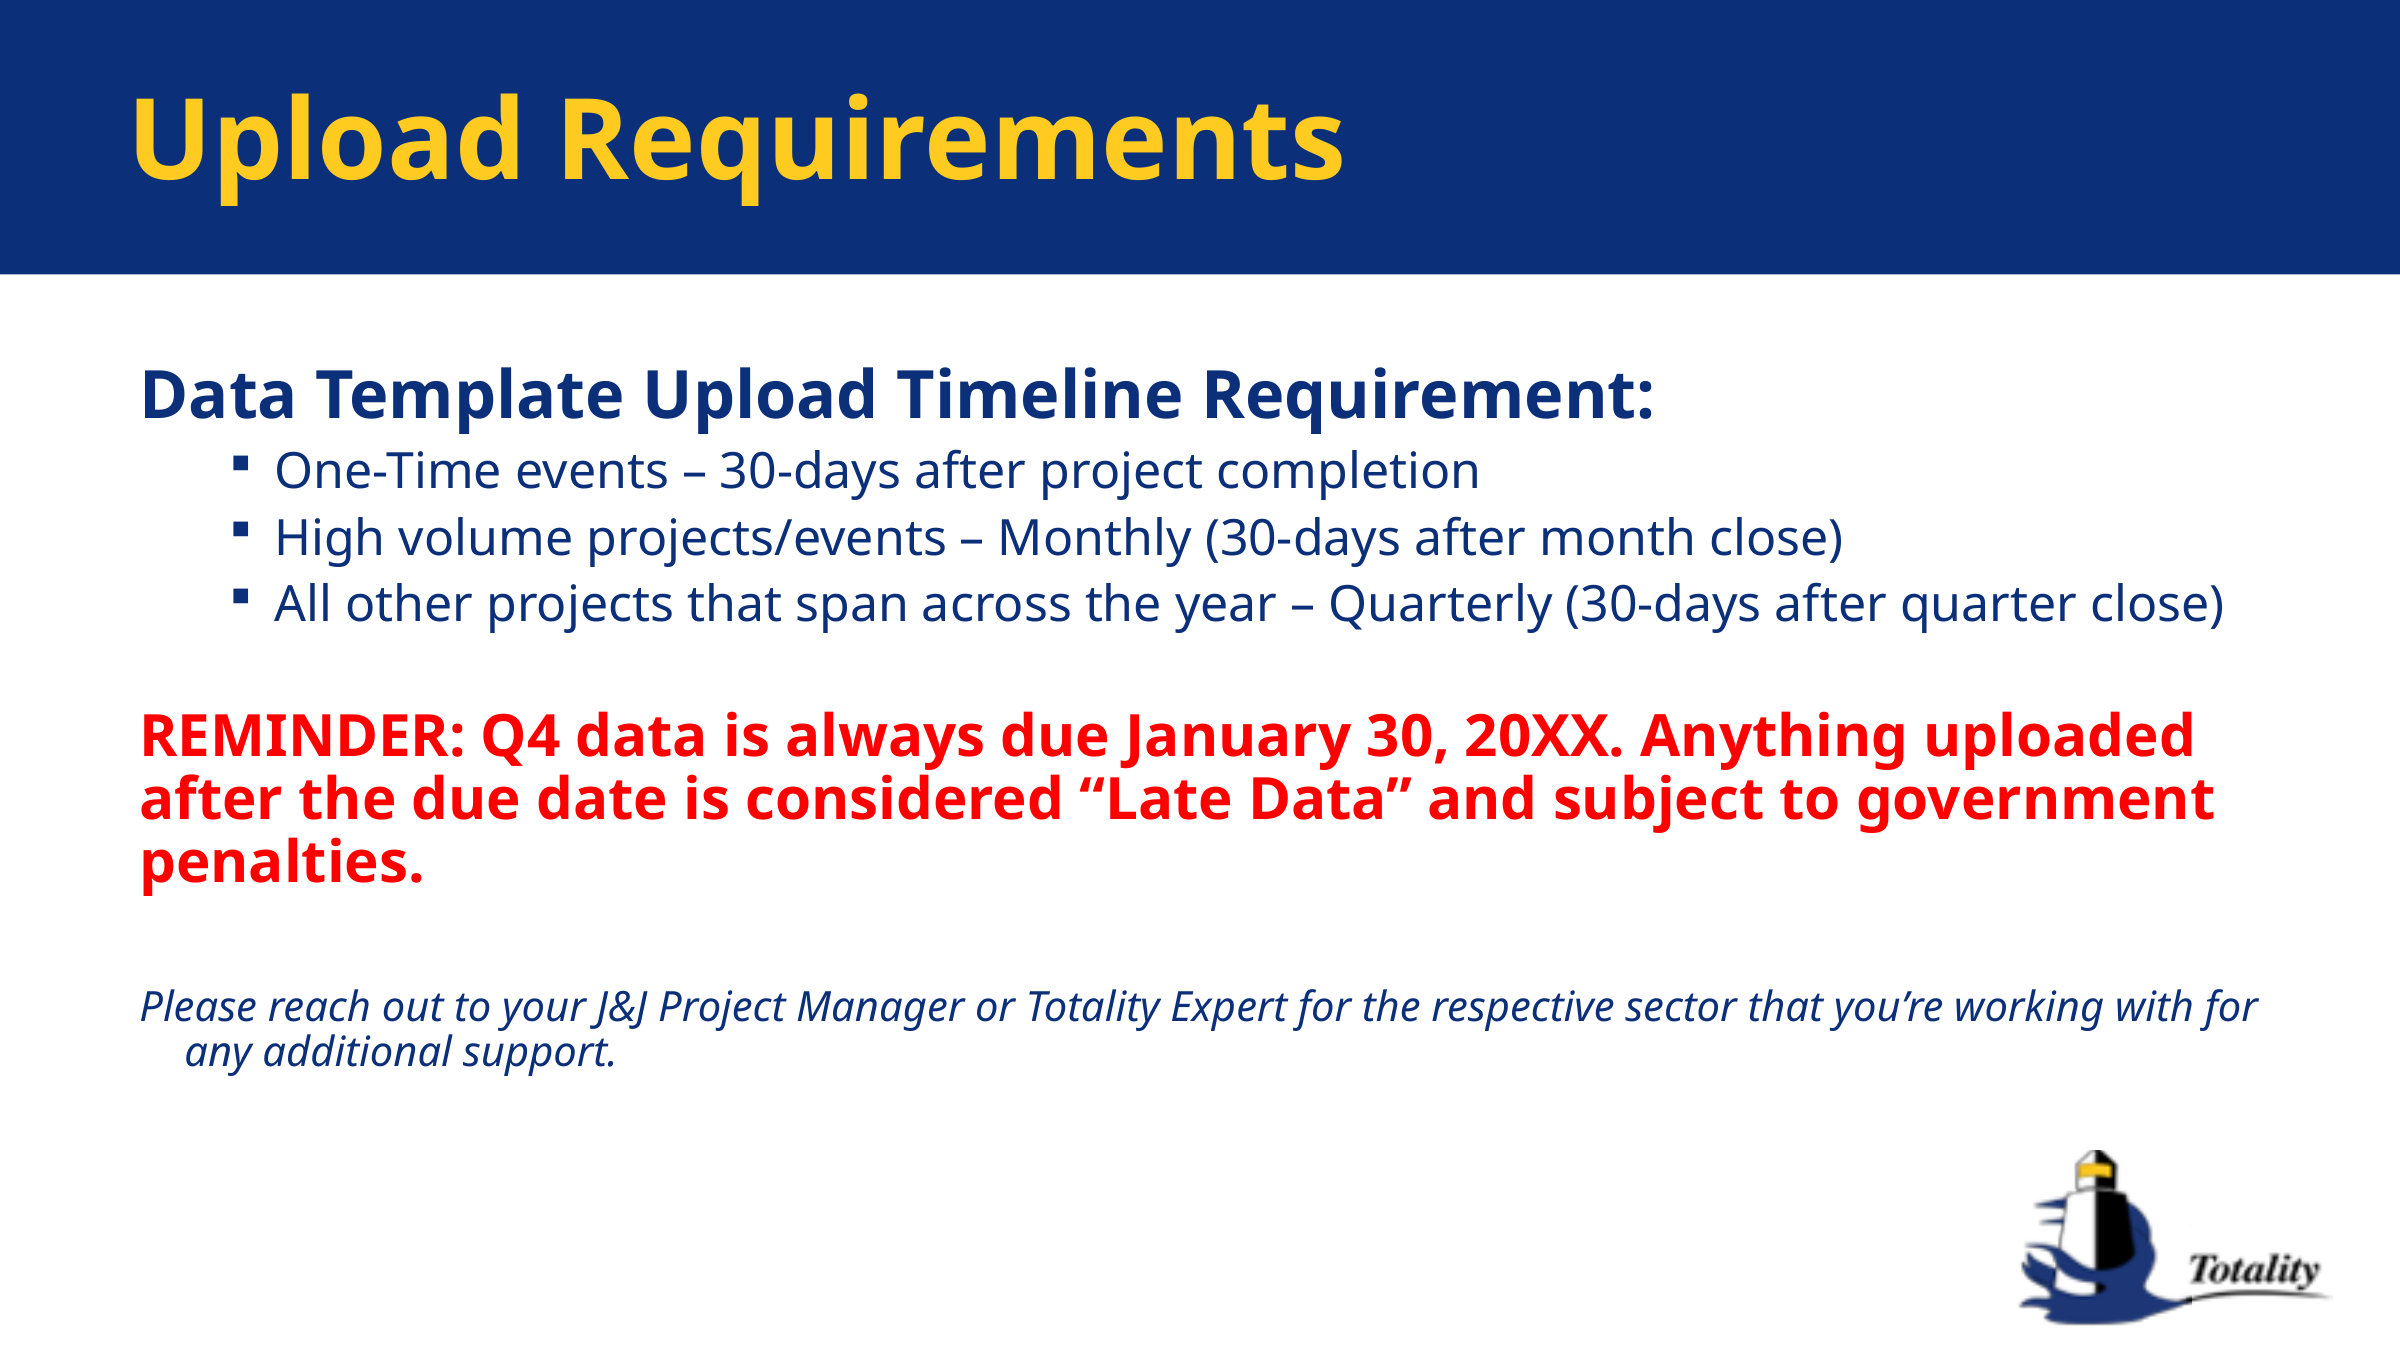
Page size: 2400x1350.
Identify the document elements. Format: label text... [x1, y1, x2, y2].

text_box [1924, 1114, 2333, 1331]
title Upload Requirements [112, 75, 2288, 205]
list Data Template Upload Timeline Requirement: One-Time events – 30-days after project completion High volume projects/events – Monthly (30-days after month close) All other projects that span across the year – Quarterly (30-days after quarter close) REMINDER: Q4 data is always due January 30, 20XX. Anything uploaded after the due date is considered “Late Data” and subject to government penalties. Please reach out to your J&J Project Manager or Totality Expert for the respective sector that you’re working with for any additional support. [124, 353, 2276, 1151]
